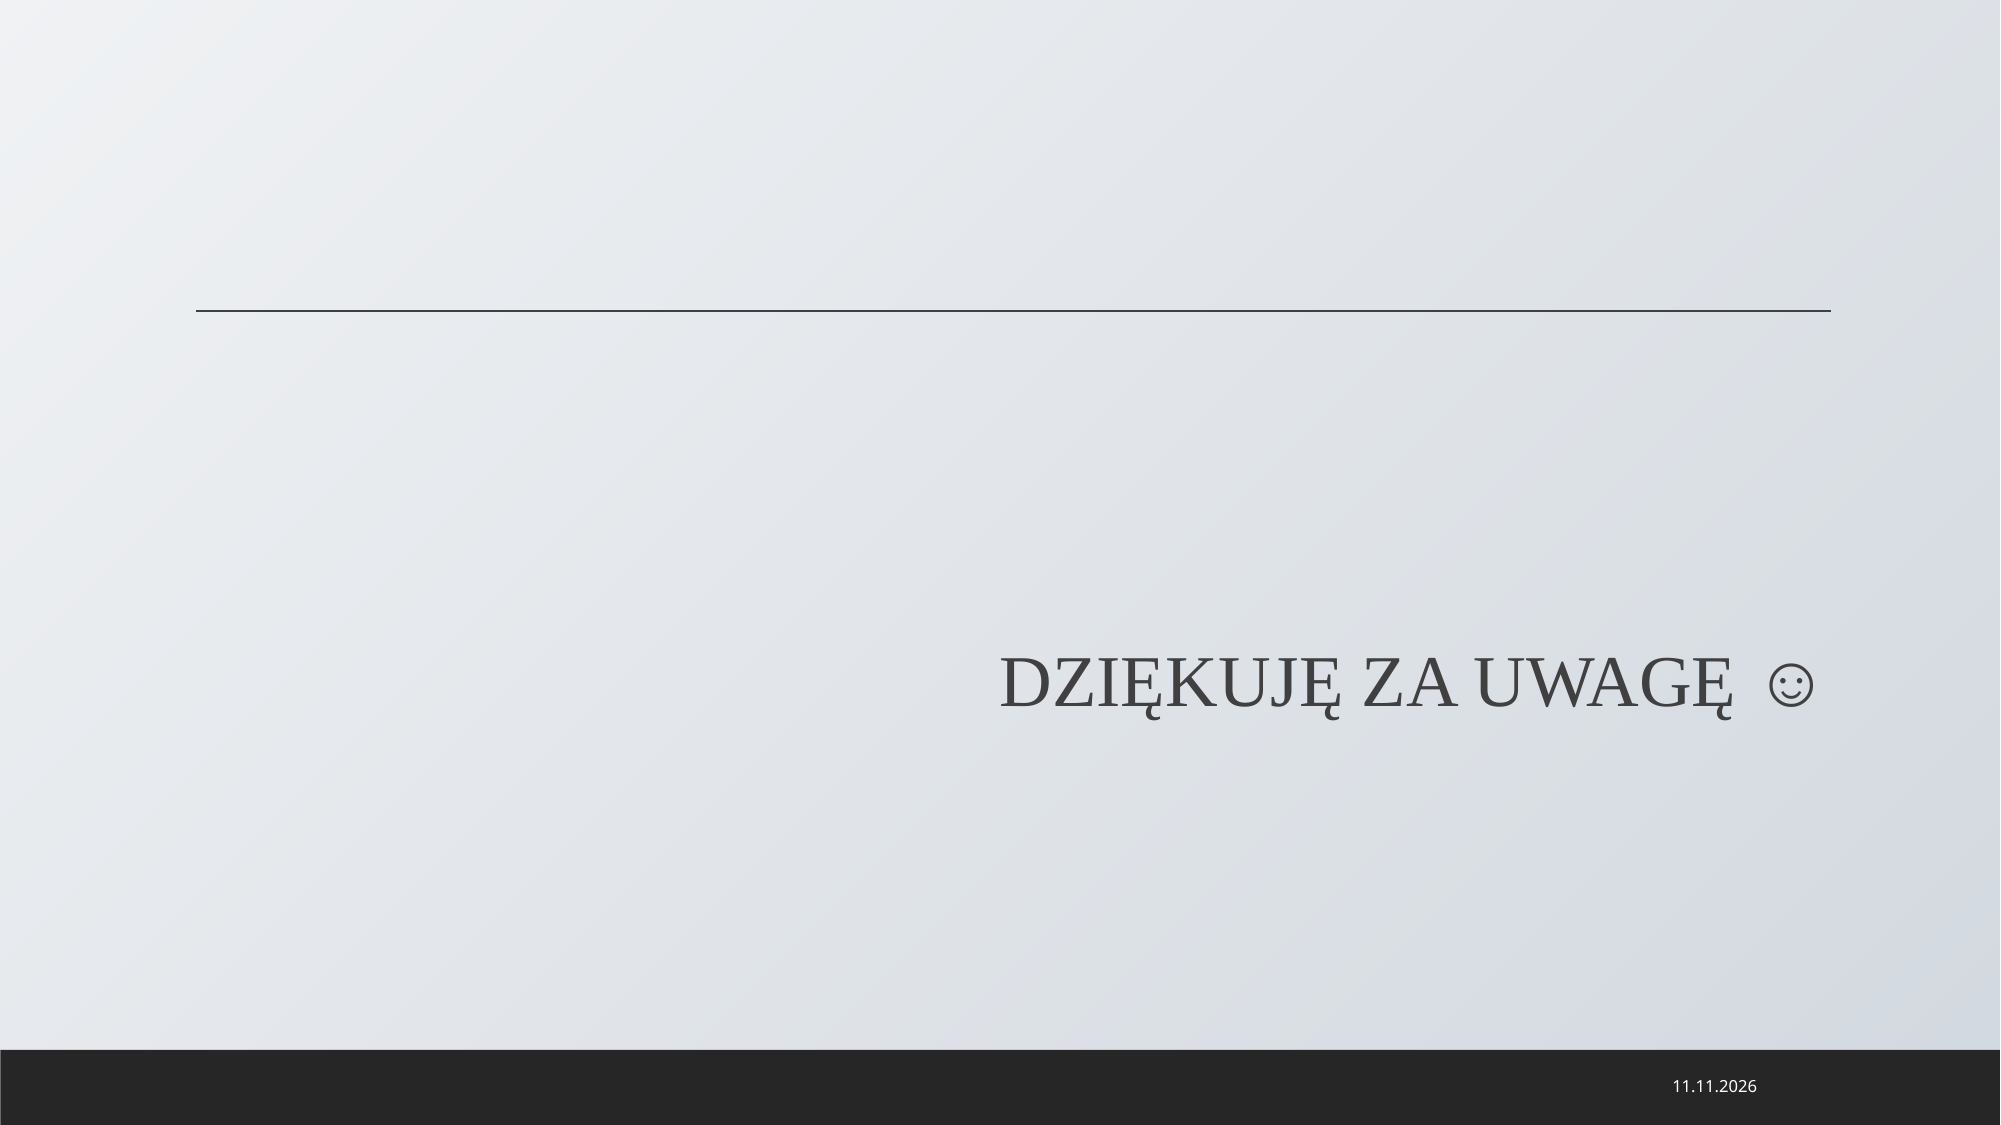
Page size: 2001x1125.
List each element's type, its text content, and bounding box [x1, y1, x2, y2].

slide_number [1348, 1057, 1773, 1118]
list DZIĘKUJĘ ZA UWAGĘ ☺ [180, 345, 1830, 963]
